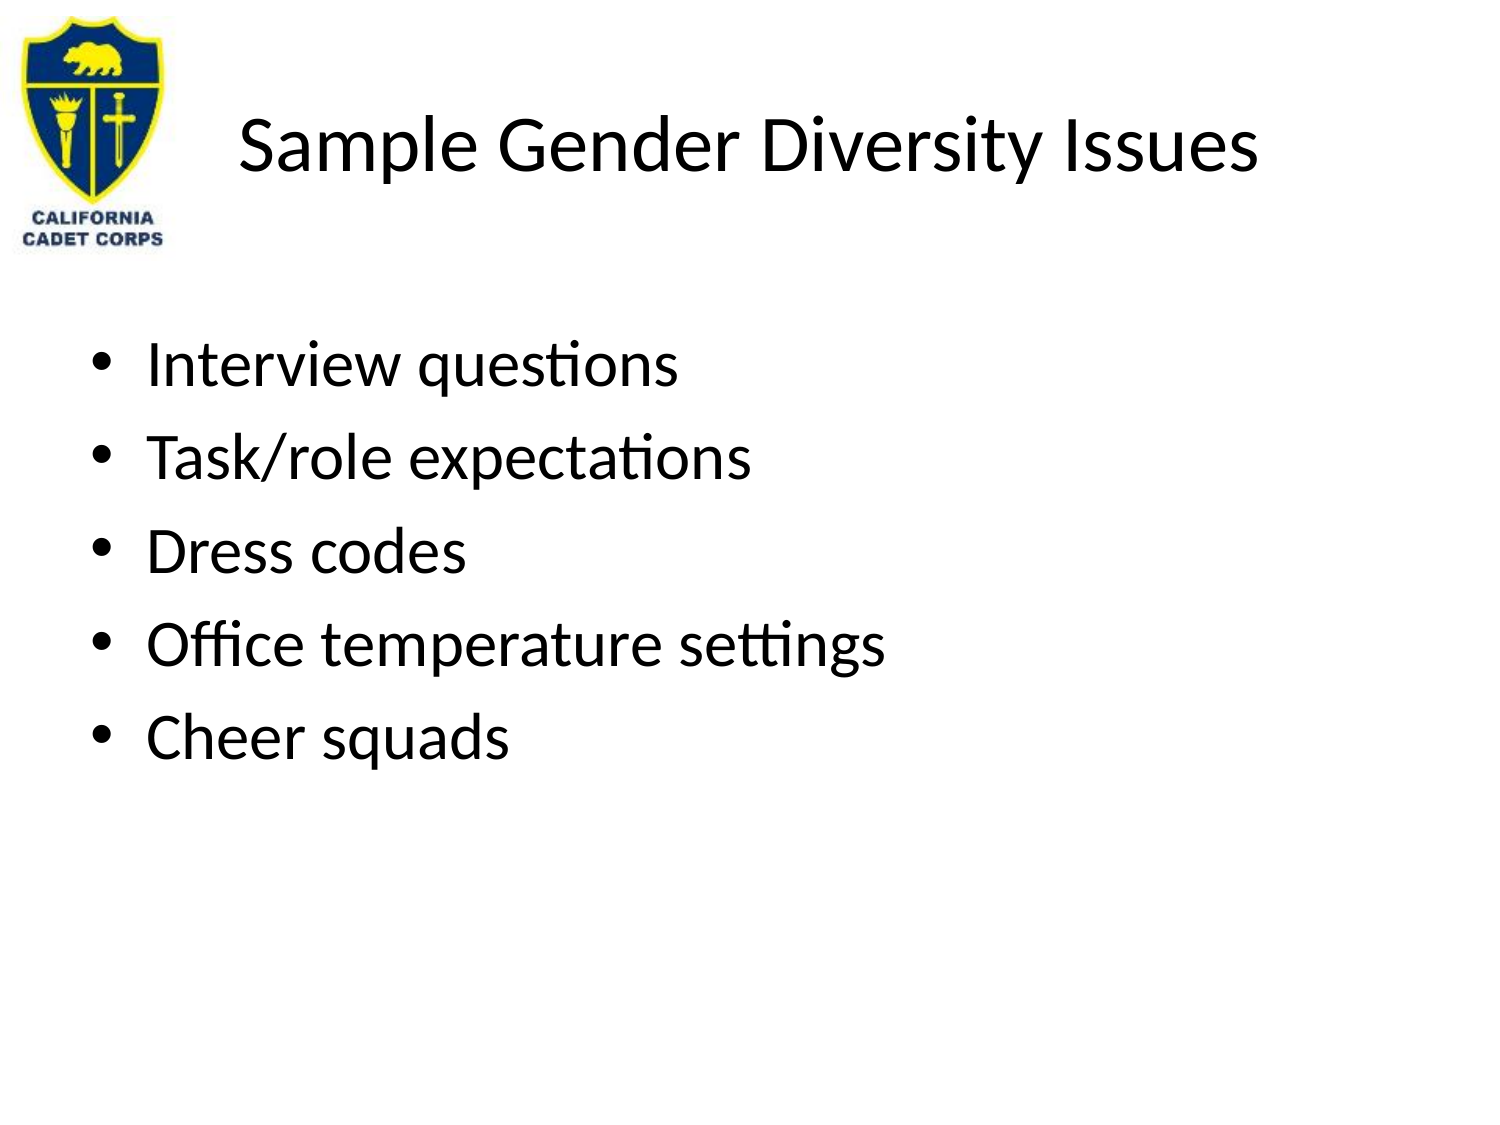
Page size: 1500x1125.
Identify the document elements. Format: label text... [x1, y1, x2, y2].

picture [0, 16, 186, 261]
title Sample Gender Diversity Issues [162, 45, 1338, 233]
list Interview questions Task/role expectations Dress codes Office temperature settings Cheer squads [75, 312, 1425, 1055]
